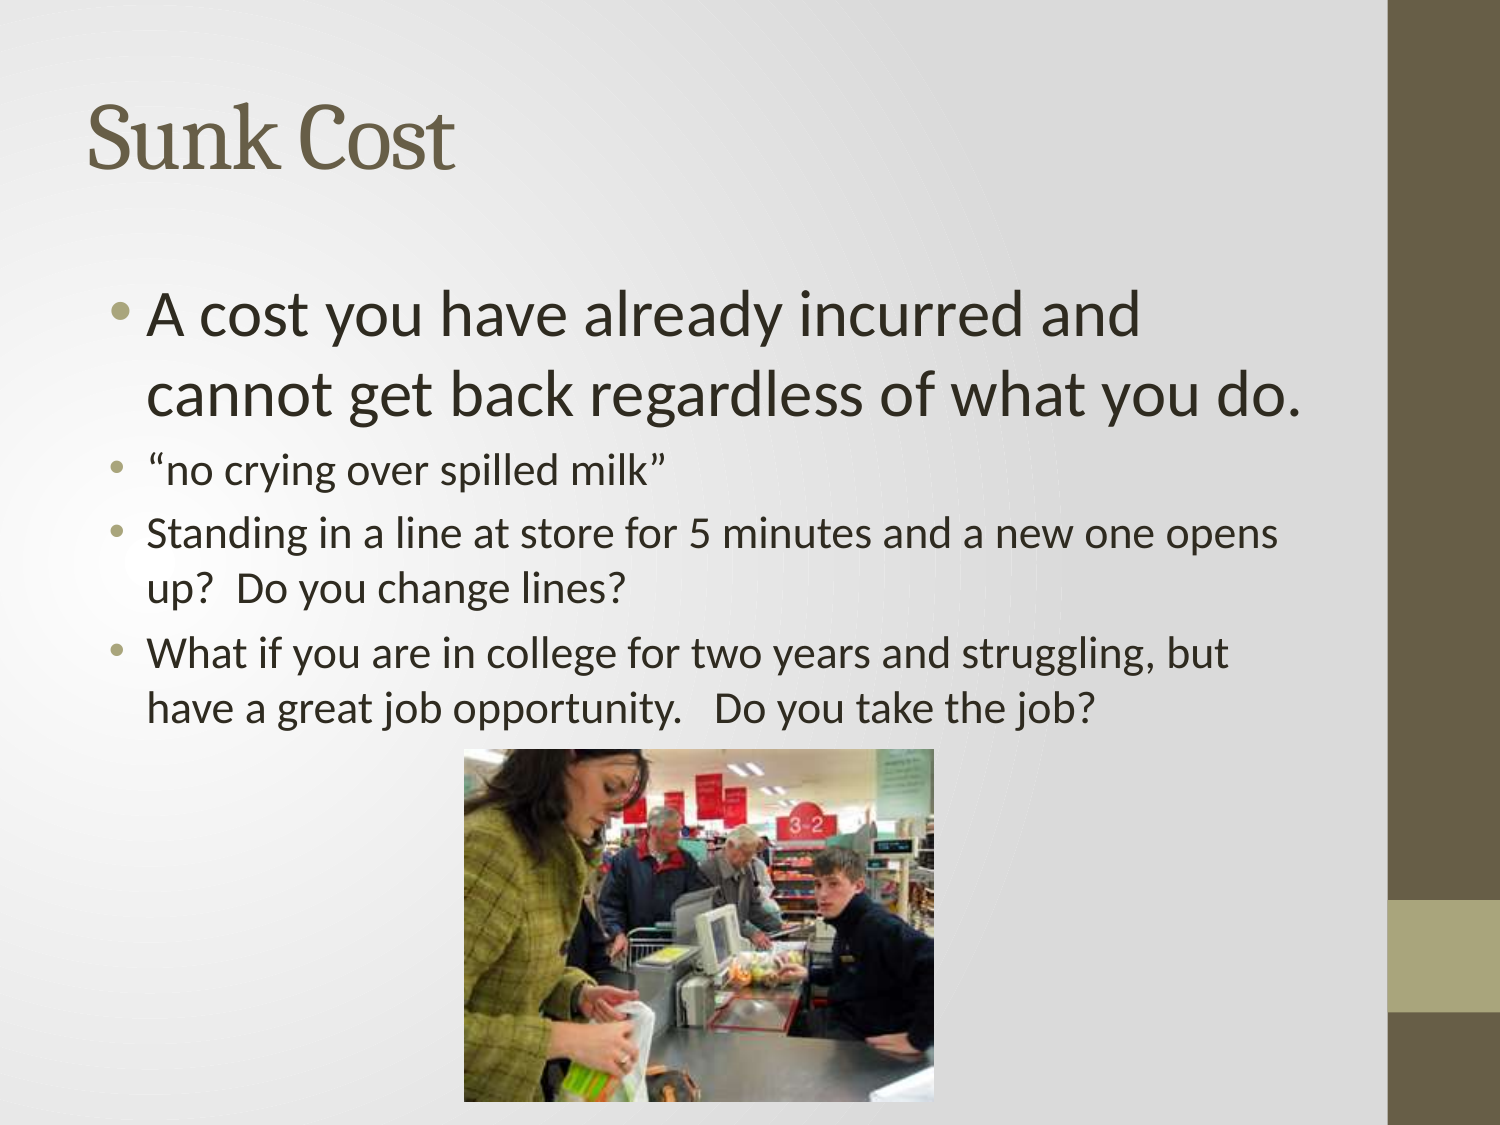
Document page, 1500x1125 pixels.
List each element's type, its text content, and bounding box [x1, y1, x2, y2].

picture [463, 749, 934, 1103]
list A cost you have already incurred and cannot get back regardless of what you do. “no crying over spilled milk” Standing in a line at store for 5 minutes and a new one opens up? Do you change lines? What if you are in college for two years and struggling, but have a great job opportunity. Do you take the job? [75, 262, 1325, 1050]
title Sunk Cost [73, 37, 1324, 225]
